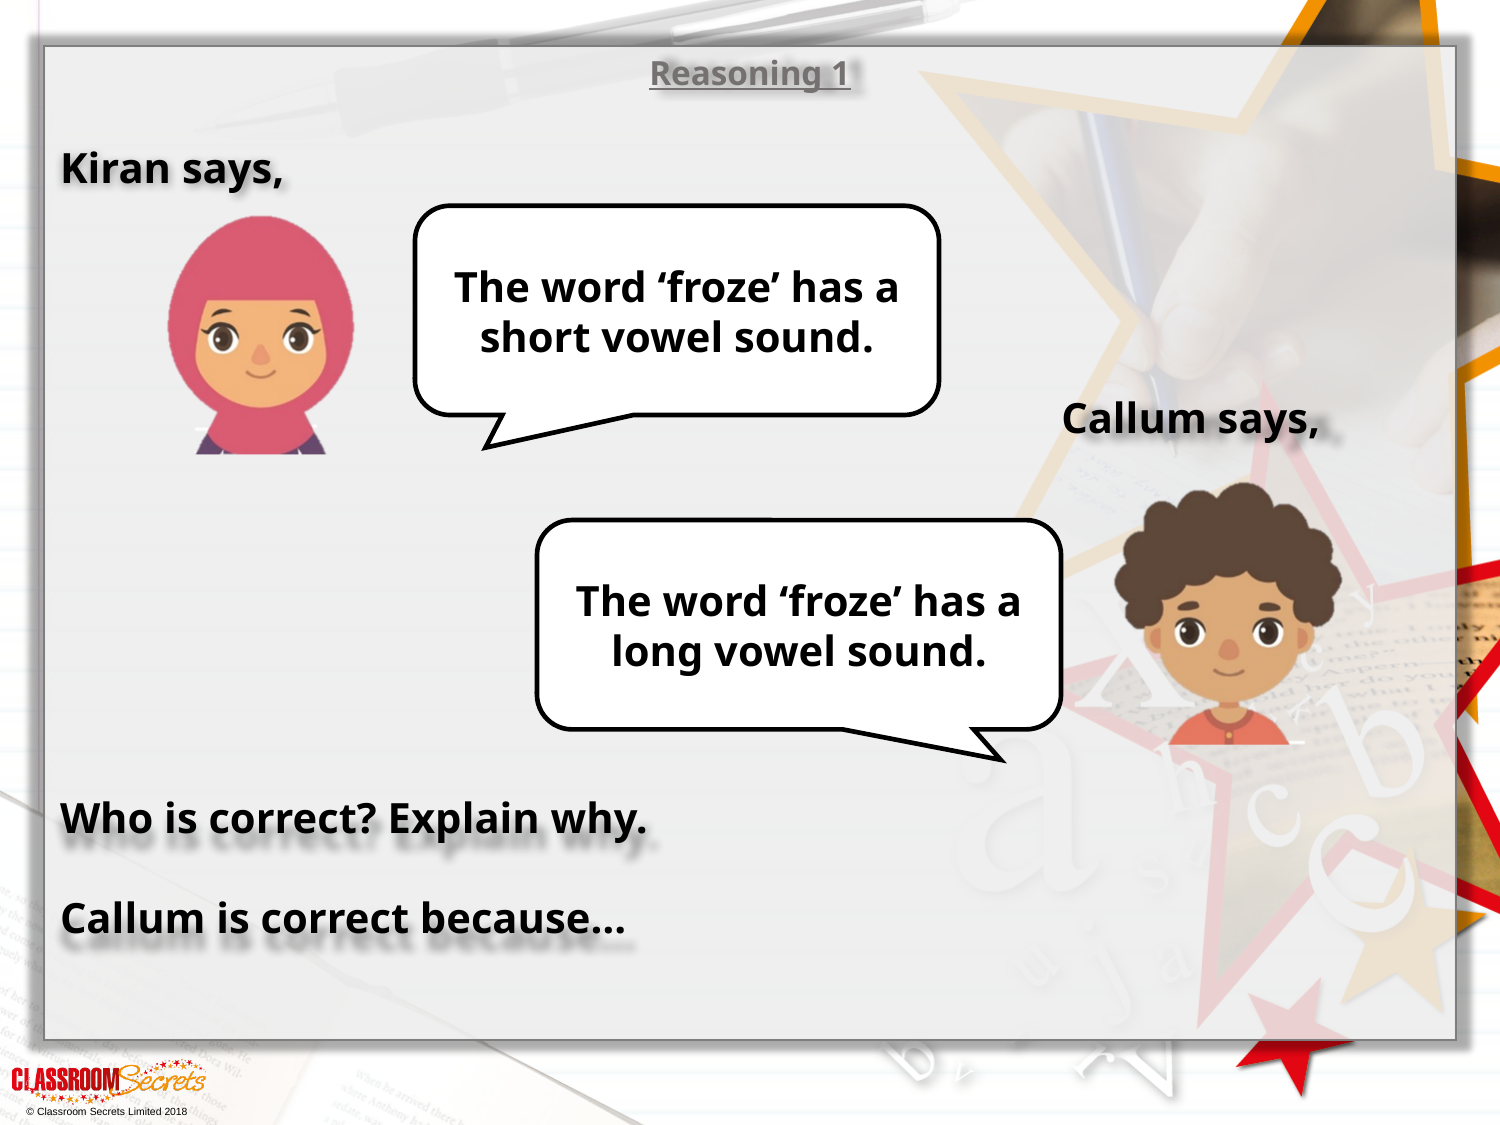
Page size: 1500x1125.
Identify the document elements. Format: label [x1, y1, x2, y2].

picture [0, 0, 1500, 1125]
text_box [11, 1058, 207, 1125]
